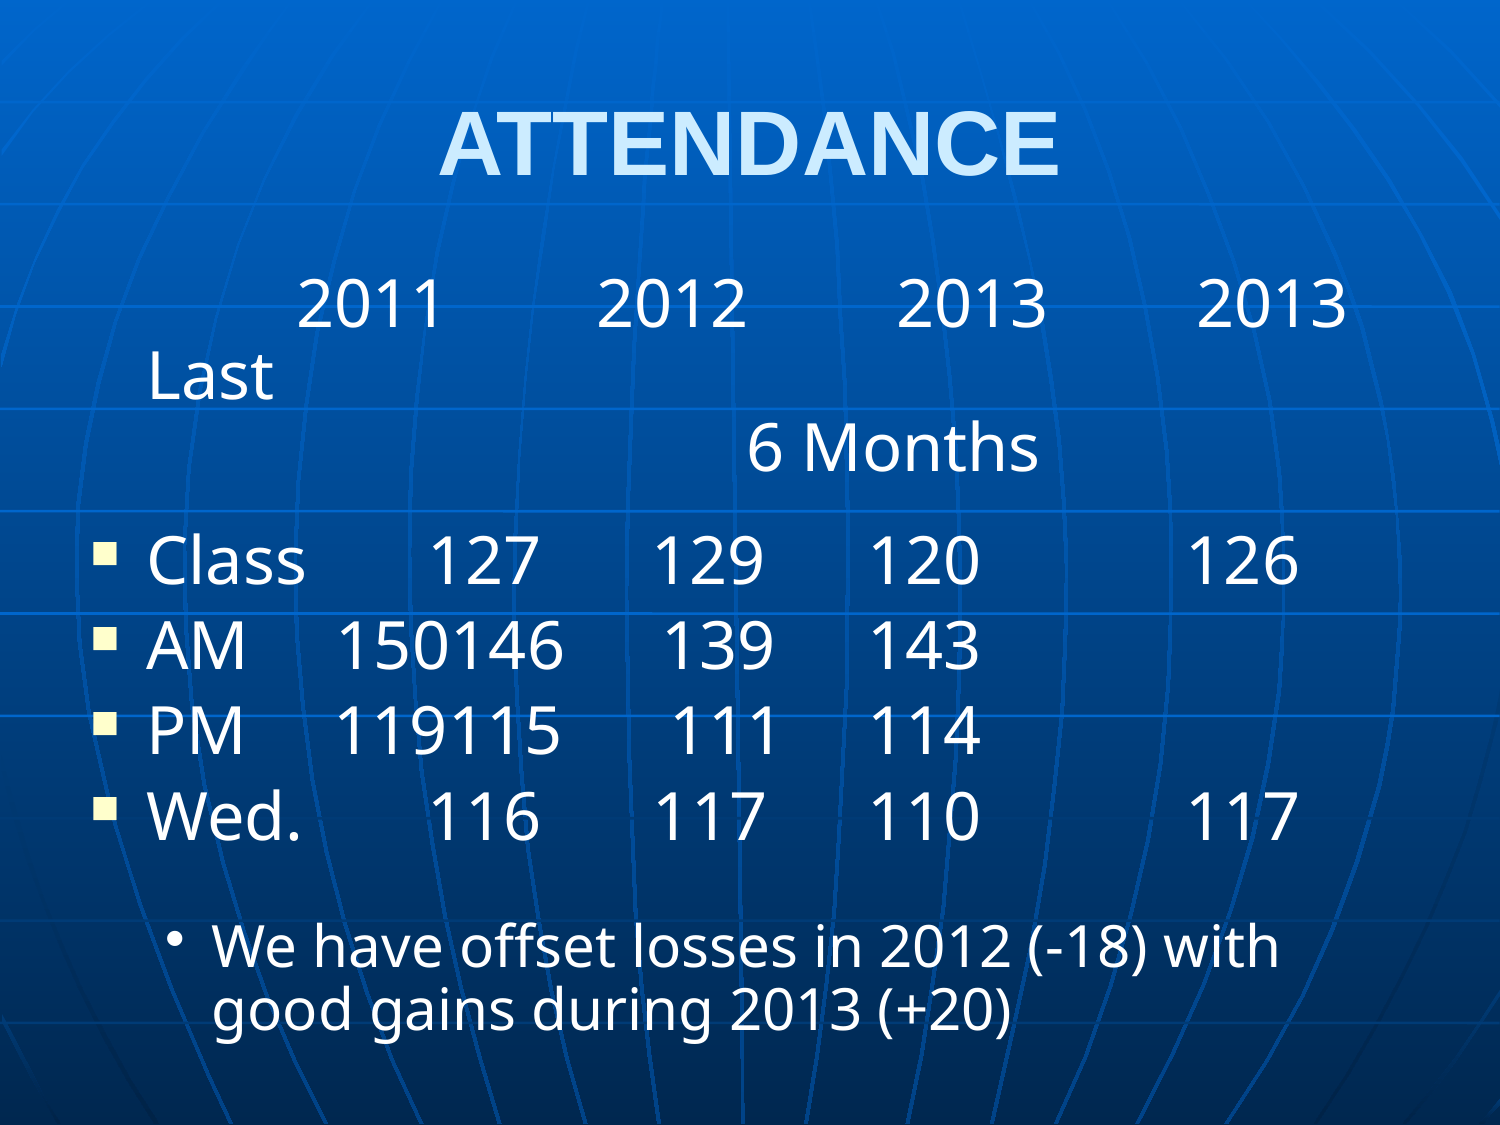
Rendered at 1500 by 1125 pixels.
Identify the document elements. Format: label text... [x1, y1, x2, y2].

title ATTENDANCE [74, 45, 1426, 233]
list 2011 2012 2013 2013 Last 6 Months Class 127 129 120 126 AM 150 146 139 143 PM 119 115 111 114 Wed. 116 117 110 117 We have offset losses in 2012 (-18) with good gains during 2013 (+20) [74, 262, 1426, 1038]
